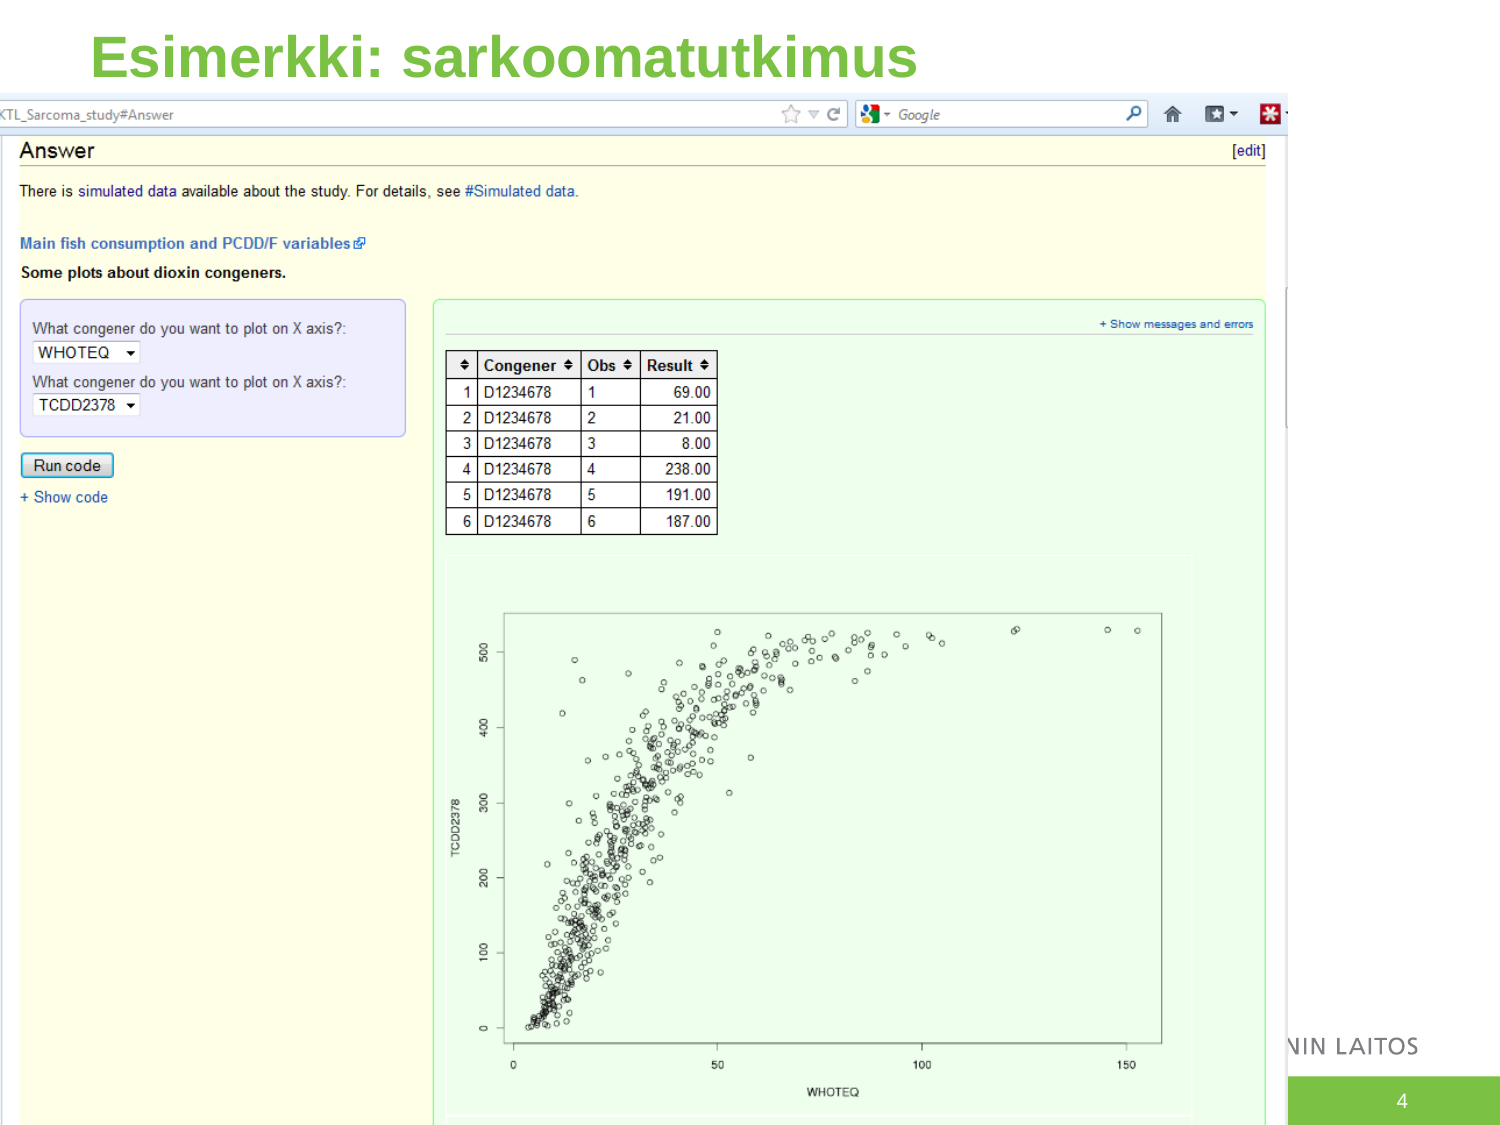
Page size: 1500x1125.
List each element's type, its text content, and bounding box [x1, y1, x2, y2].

picture [0, 93, 1288, 1125]
slide_number 4 [1290, 1082, 1424, 1118]
title Esimerkki: sarkoomatutkimus [75, 2, 1422, 98]
